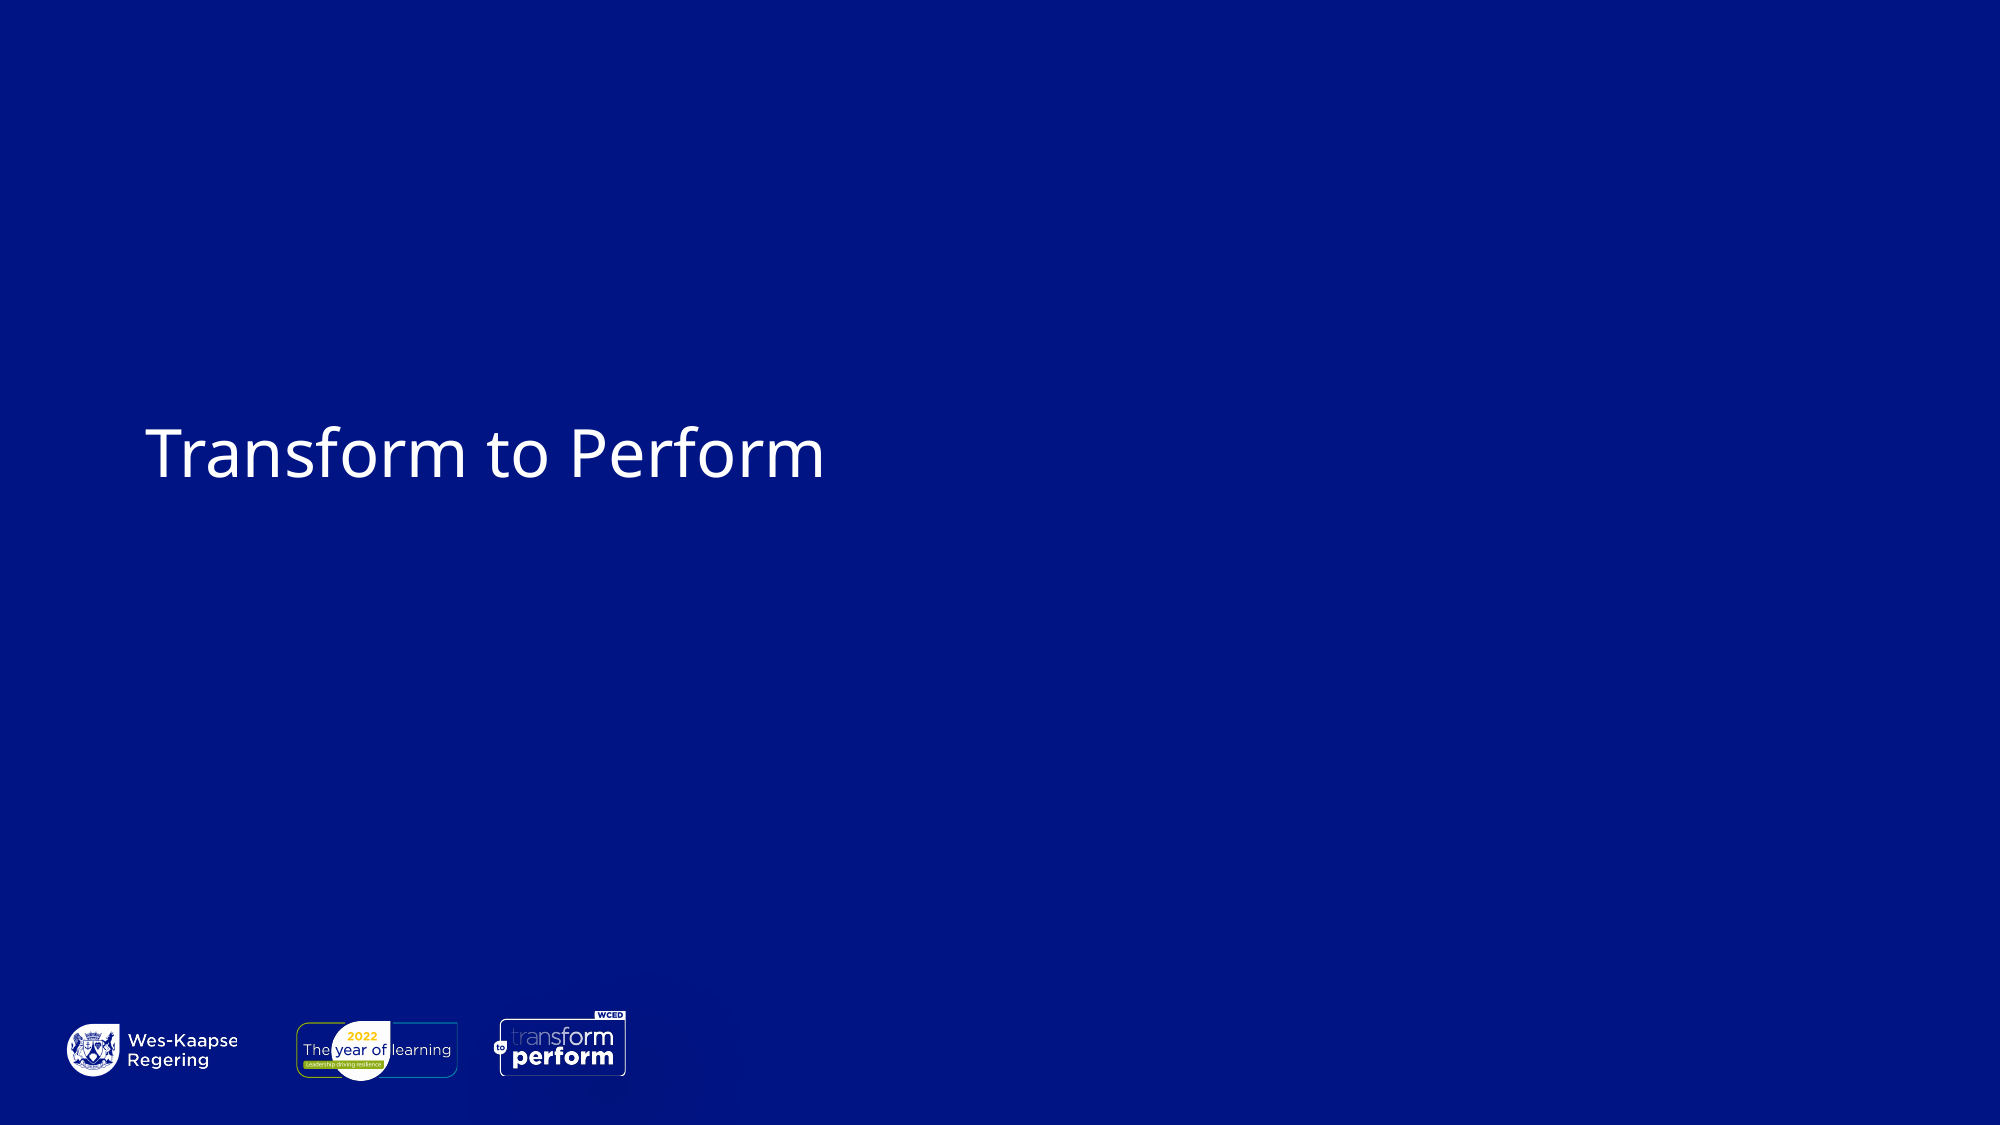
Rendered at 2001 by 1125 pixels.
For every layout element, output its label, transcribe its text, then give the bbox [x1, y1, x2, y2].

list Transform to Perform [133, 373, 1945, 528]
